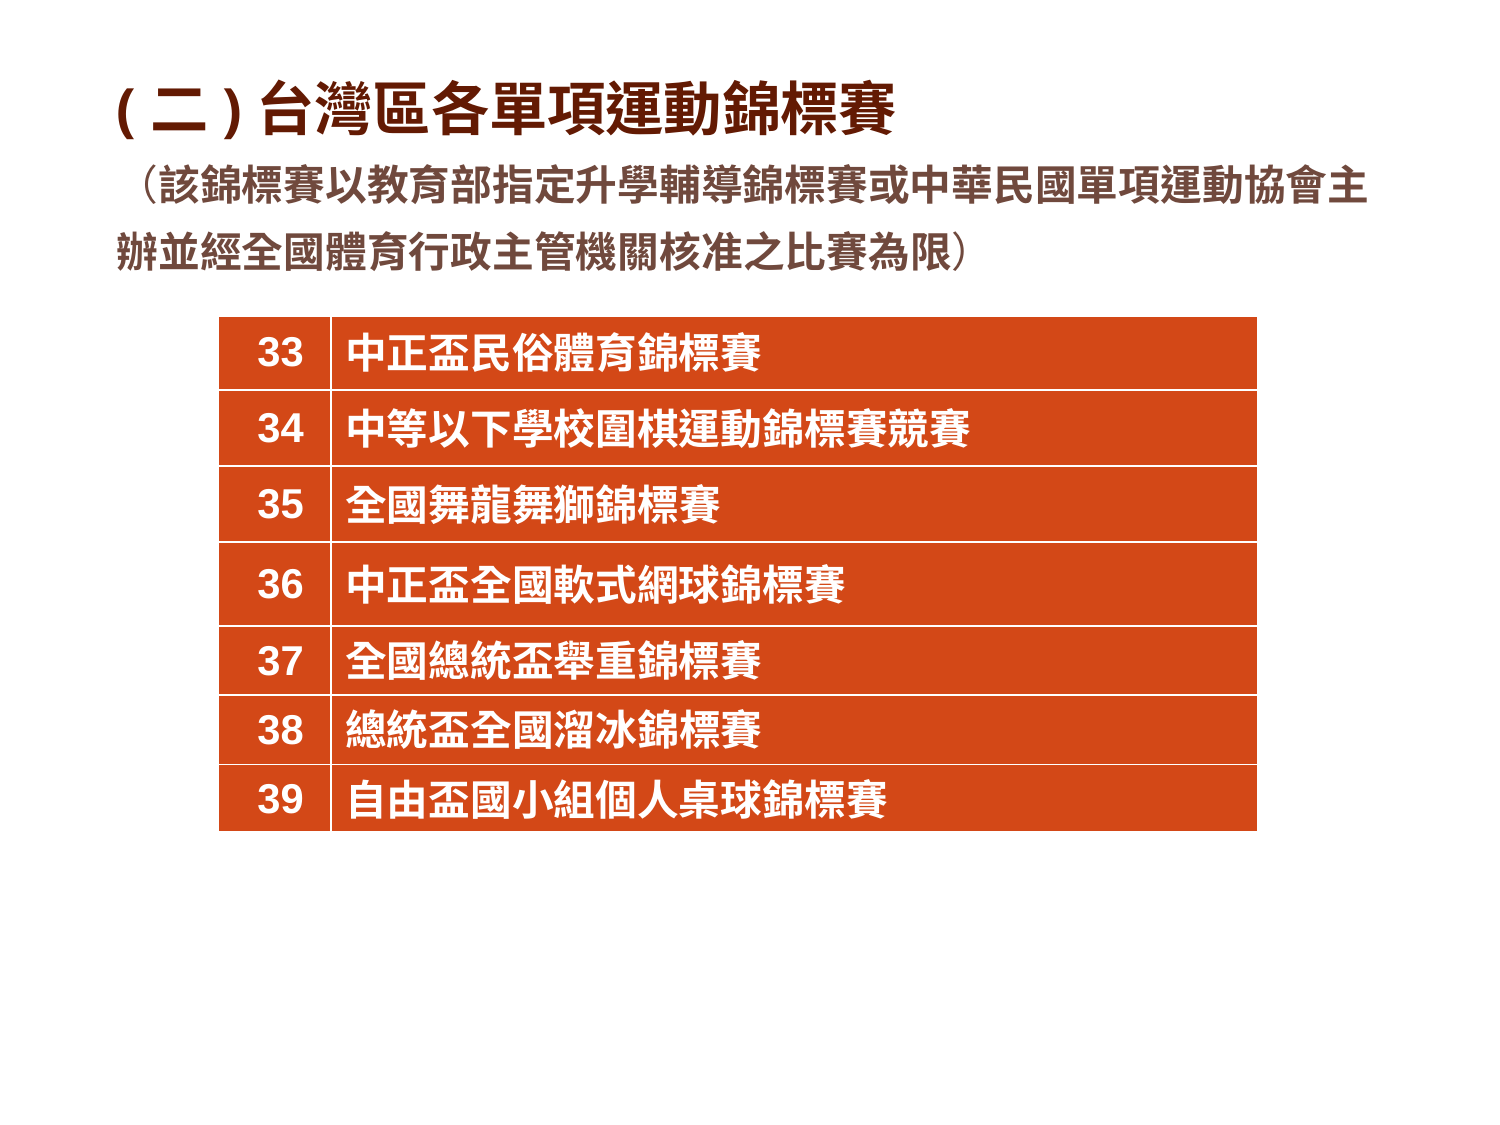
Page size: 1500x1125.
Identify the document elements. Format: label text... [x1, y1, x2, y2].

text_box (二)台灣區各單項運動錦標賽 （該錦標賽以教育部指定升學輔導錦標賽或中華民國單項運動協會主辦並經全國體育行政主管機關核准之比賽為限） [101, 66, 1415, 291]
table_cell 36 [219, 543, 330, 625]
table_cell 全國舞龍舞獅錦標賽 [332, 467, 1257, 541]
table_cell 38 [219, 696, 330, 764]
table_header 33 [219, 317, 330, 389]
table_cell 34 [219, 391, 330, 465]
table_cell 全國總統盃舉重錦標賽 [332, 627, 1257, 694]
table_cell 總統盃全國溜冰錦標賽 [332, 696, 1257, 764]
table_cell 自由盃國小組個人桌球錦標賽 [332, 765, 1257, 831]
table_cell 35 [219, 467, 330, 541]
table_cell 39 [219, 765, 330, 831]
table_cell 中等以下學校圍棋運動錦標賽競賽 [332, 391, 1257, 465]
table_cell 37 [219, 627, 330, 694]
table_header 中正盃民俗體育錦標賽 [332, 317, 1257, 389]
table_cell 中正盃全國軟式網球錦標賽 [332, 543, 1257, 625]
